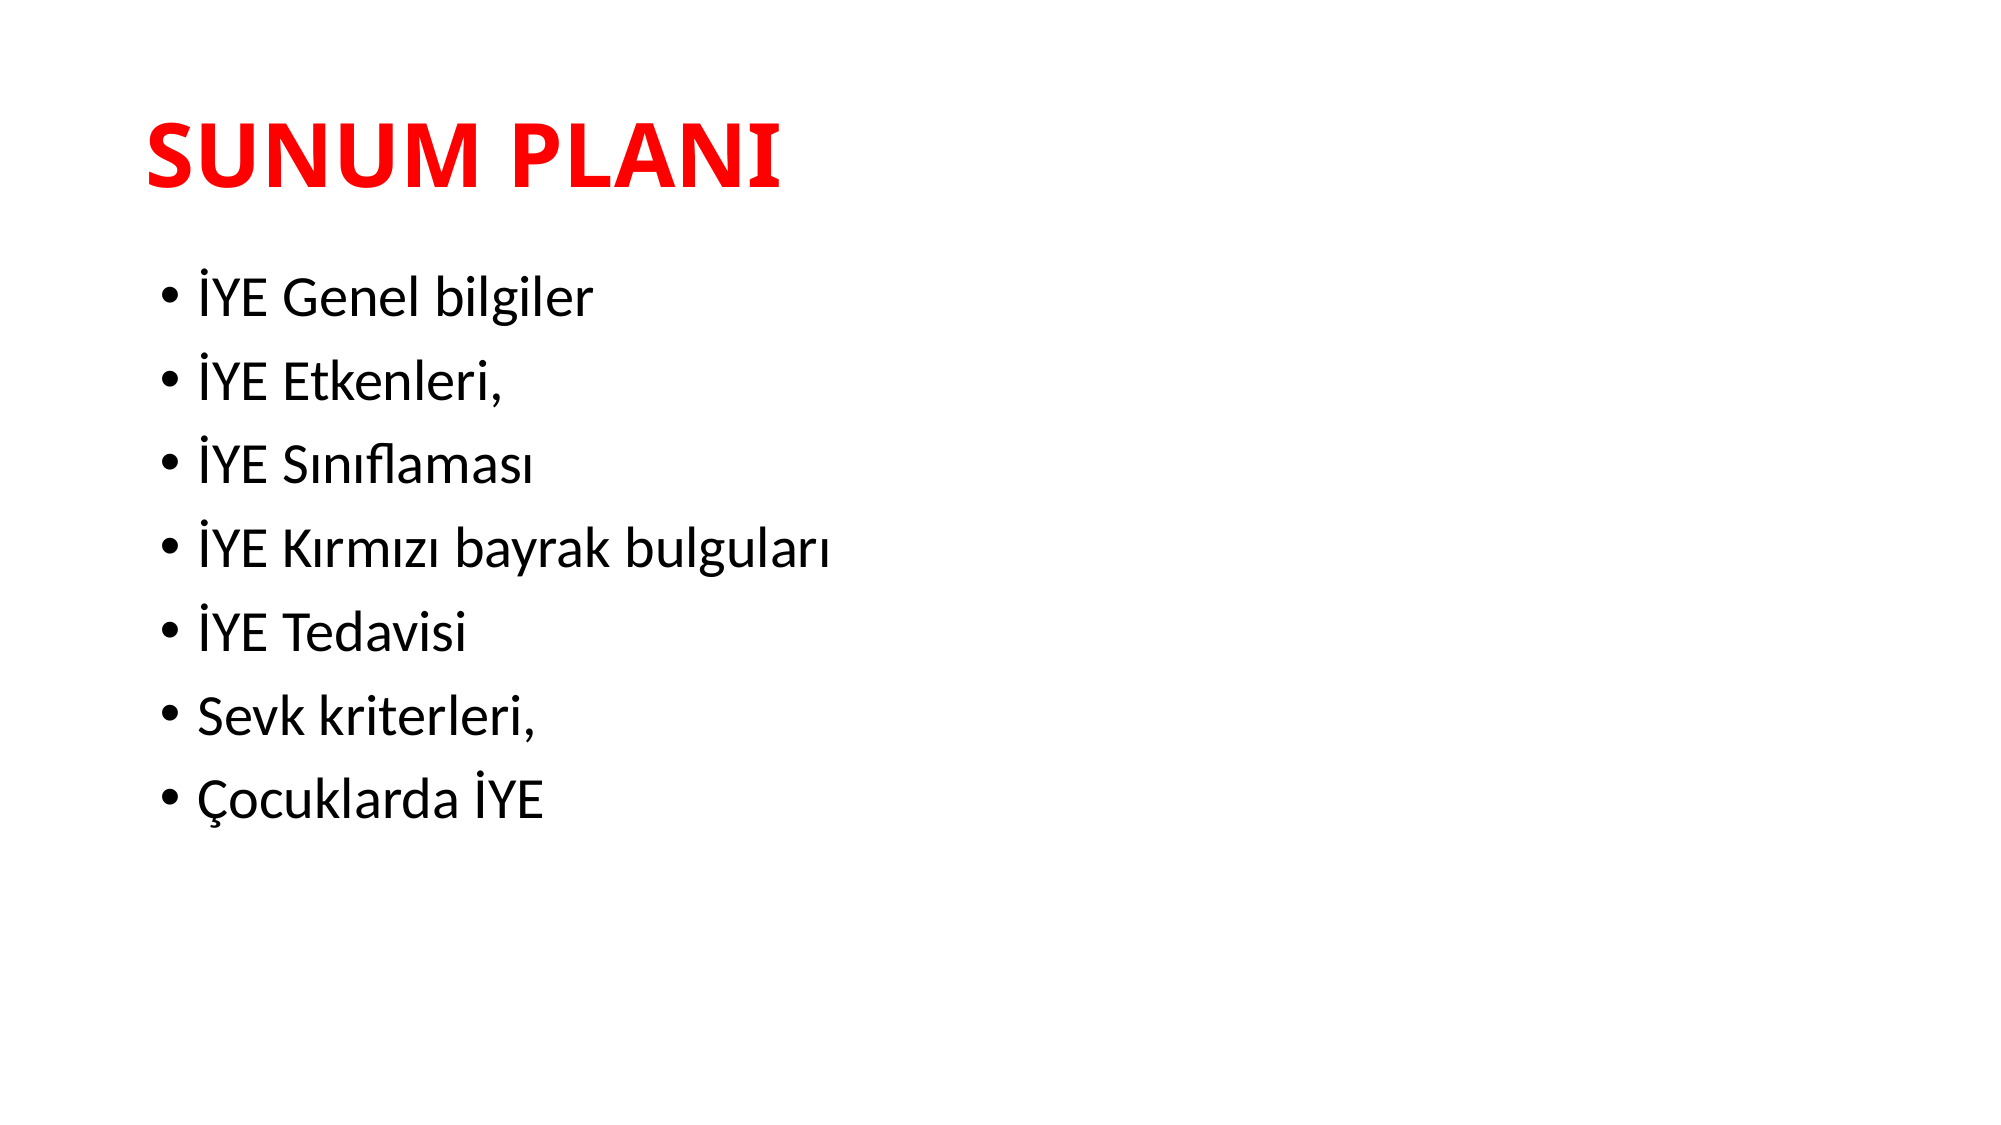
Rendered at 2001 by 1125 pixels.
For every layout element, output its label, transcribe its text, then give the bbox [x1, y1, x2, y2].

list İYE Genel bilgiler İYE Etkenleri, İYE Sınıflaması İYE Kırmızı bayrak bulguları İYE Tedavisi Sevk kriterleri, Çocuklarda İYE [144, 258, 1783, 1003]
title SUNUM PLANI [130, 102, 1888, 215]
